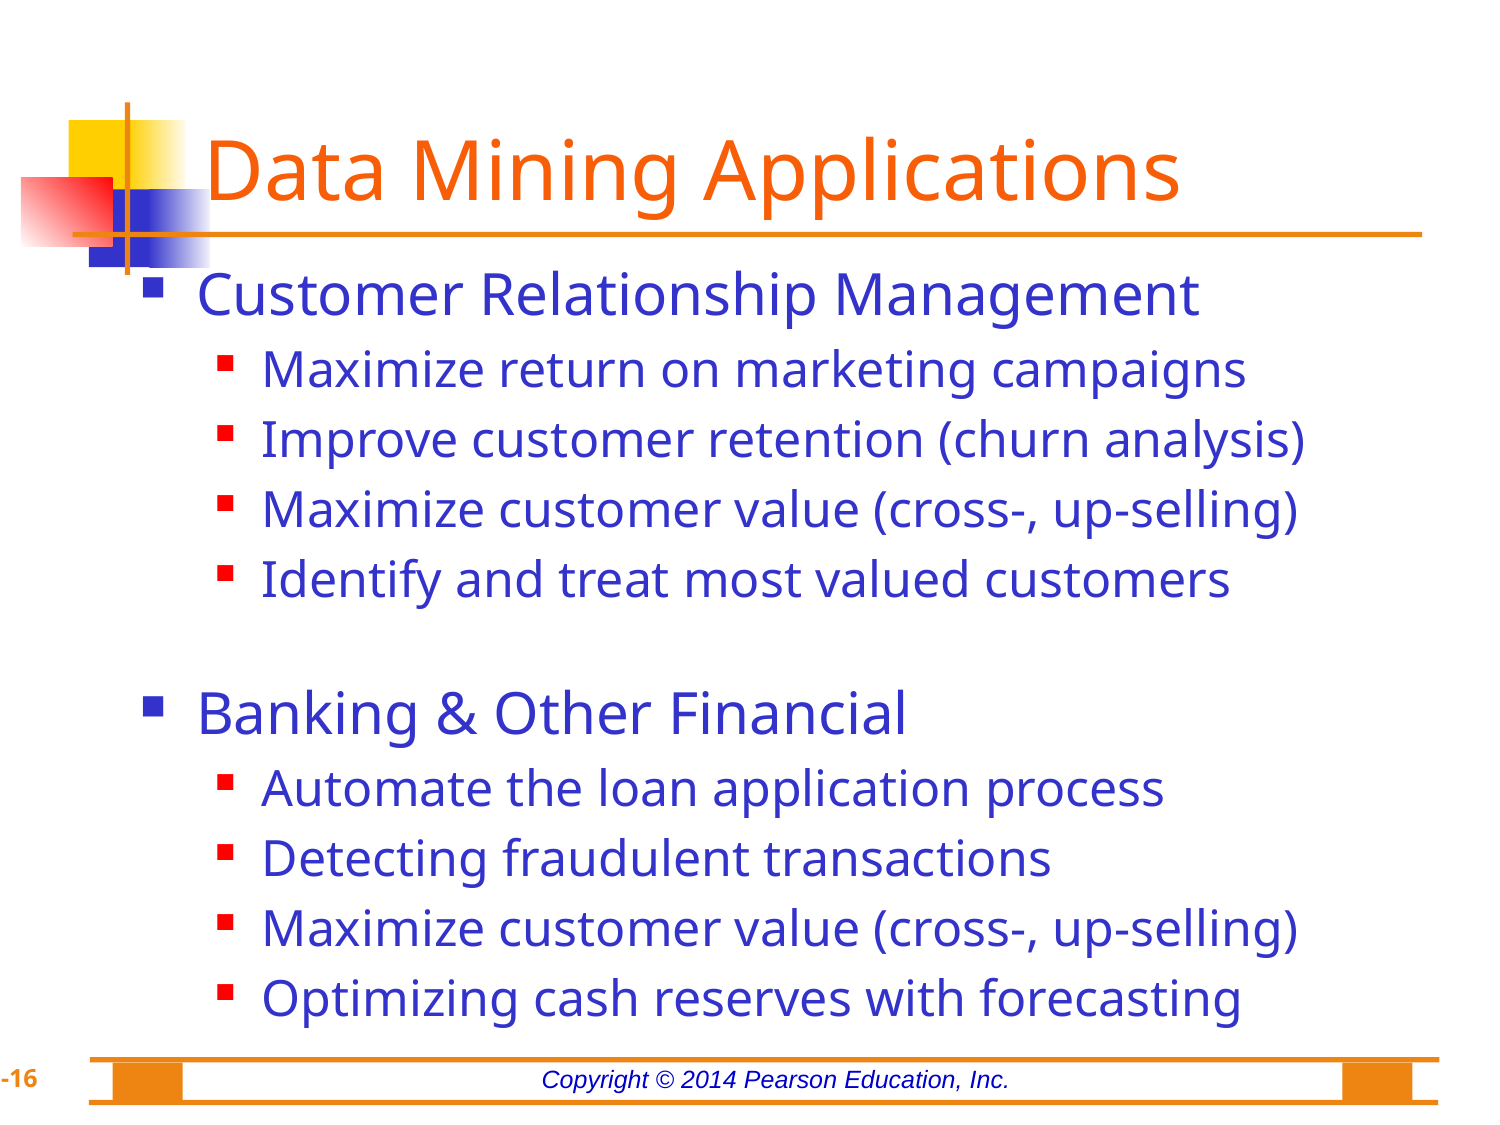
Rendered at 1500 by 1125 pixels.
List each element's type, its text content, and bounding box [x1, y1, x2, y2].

title Data Mining Applications [188, 37, 1468, 226]
list Customer Relationship Management Maximize return on marketing campaigns Improve customer retention (churn analysis) Maximize customer value (cross-, up-selling) Identify and treat most valued customers Banking & Other Financial Automate the loan application process Detecting fraudulent transactions Maximize customer value (cross-, up-selling) Optimizing cash reserves with forecasting [124, 249, 1470, 1038]
